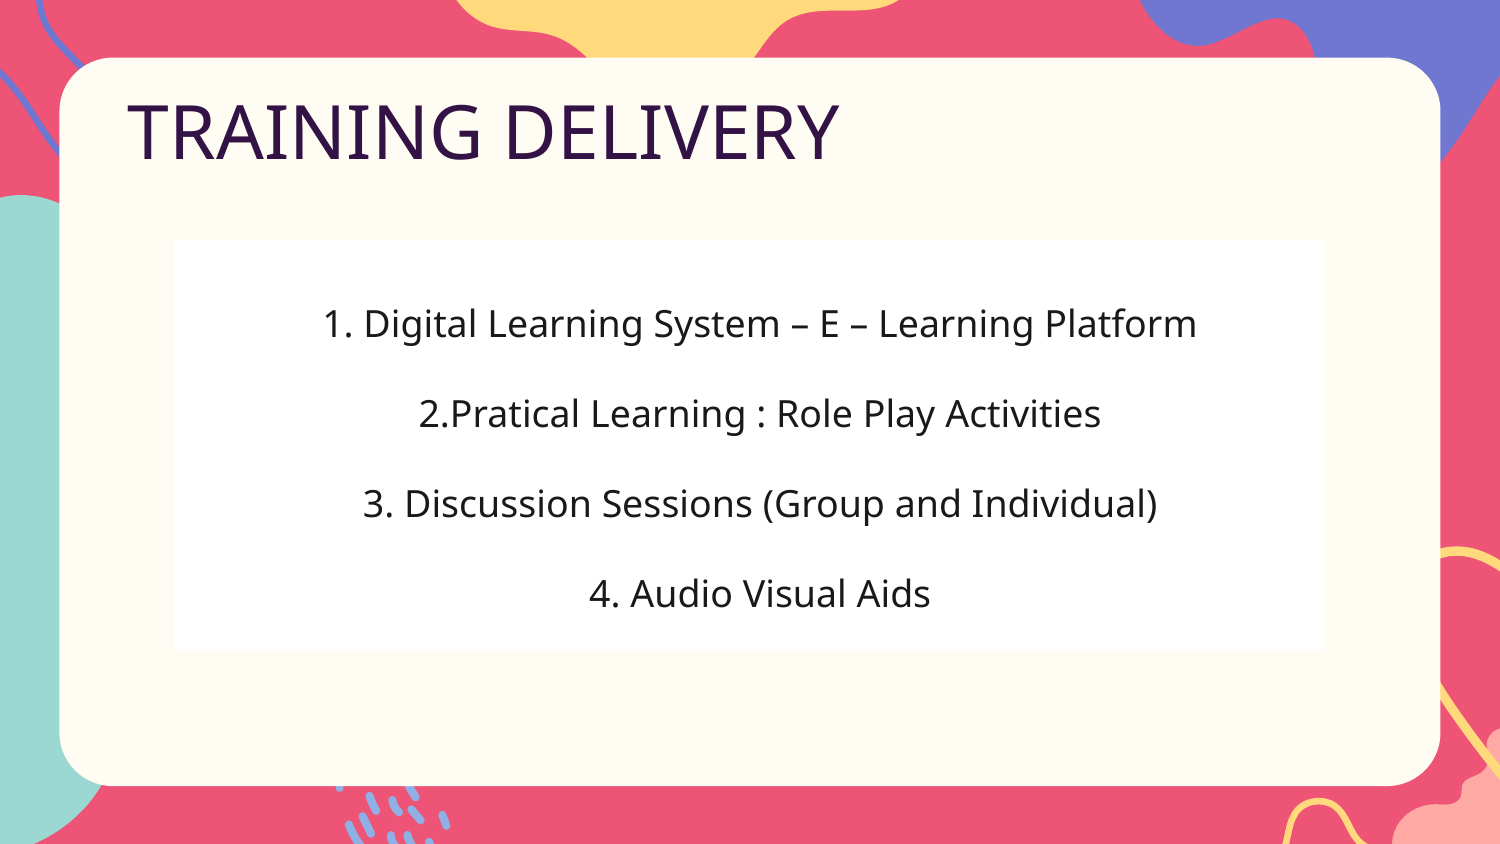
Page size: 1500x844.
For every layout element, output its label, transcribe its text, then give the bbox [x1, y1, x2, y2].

title TRAINING DELIVERY [93, 90, 1405, 170]
text_box 1. Digital Learning System – E – Learning Platform 2.Pratical Learning : Role Play Activities 3. Discussion Sessions (Group and Individual) 4. Audio Visual Aids [173, 239, 1325, 650]
